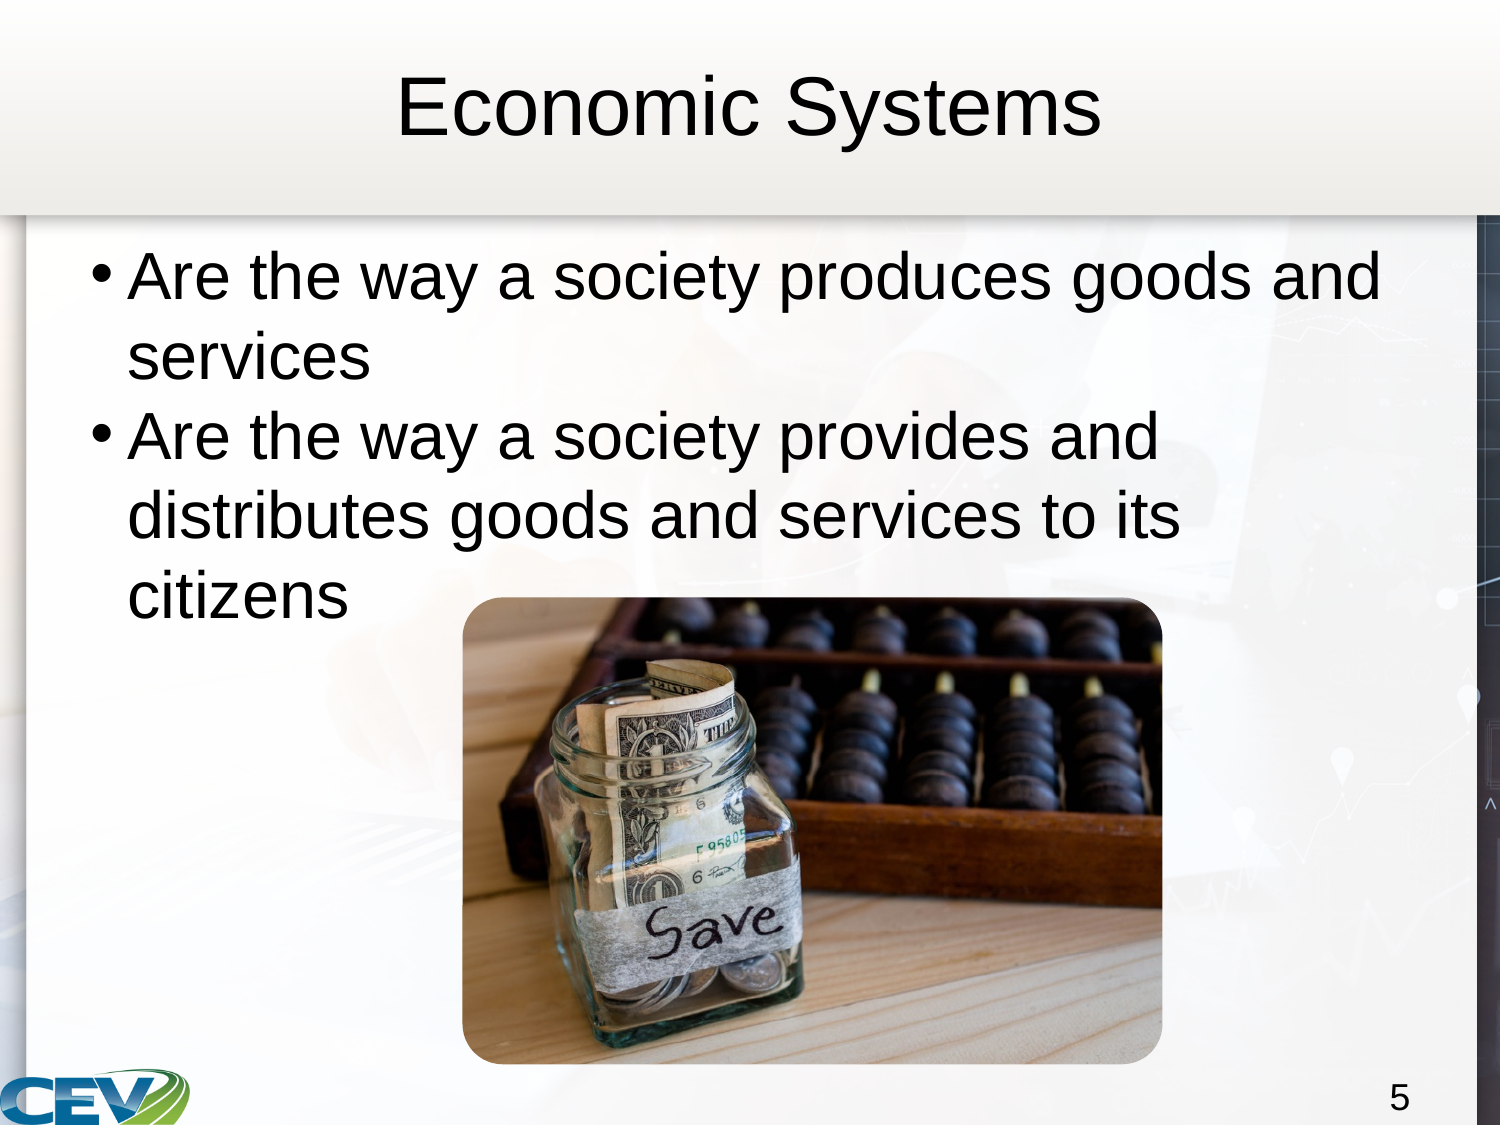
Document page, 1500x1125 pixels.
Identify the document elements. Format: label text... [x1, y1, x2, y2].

list Are the way a society produces goods and services Are the way a society provides and distributes goods and services to its citizens [75, 224, 1425, 1066]
title Economic Systems [75, 0, 1425, 218]
picture [0, 0, 1500, 1125]
